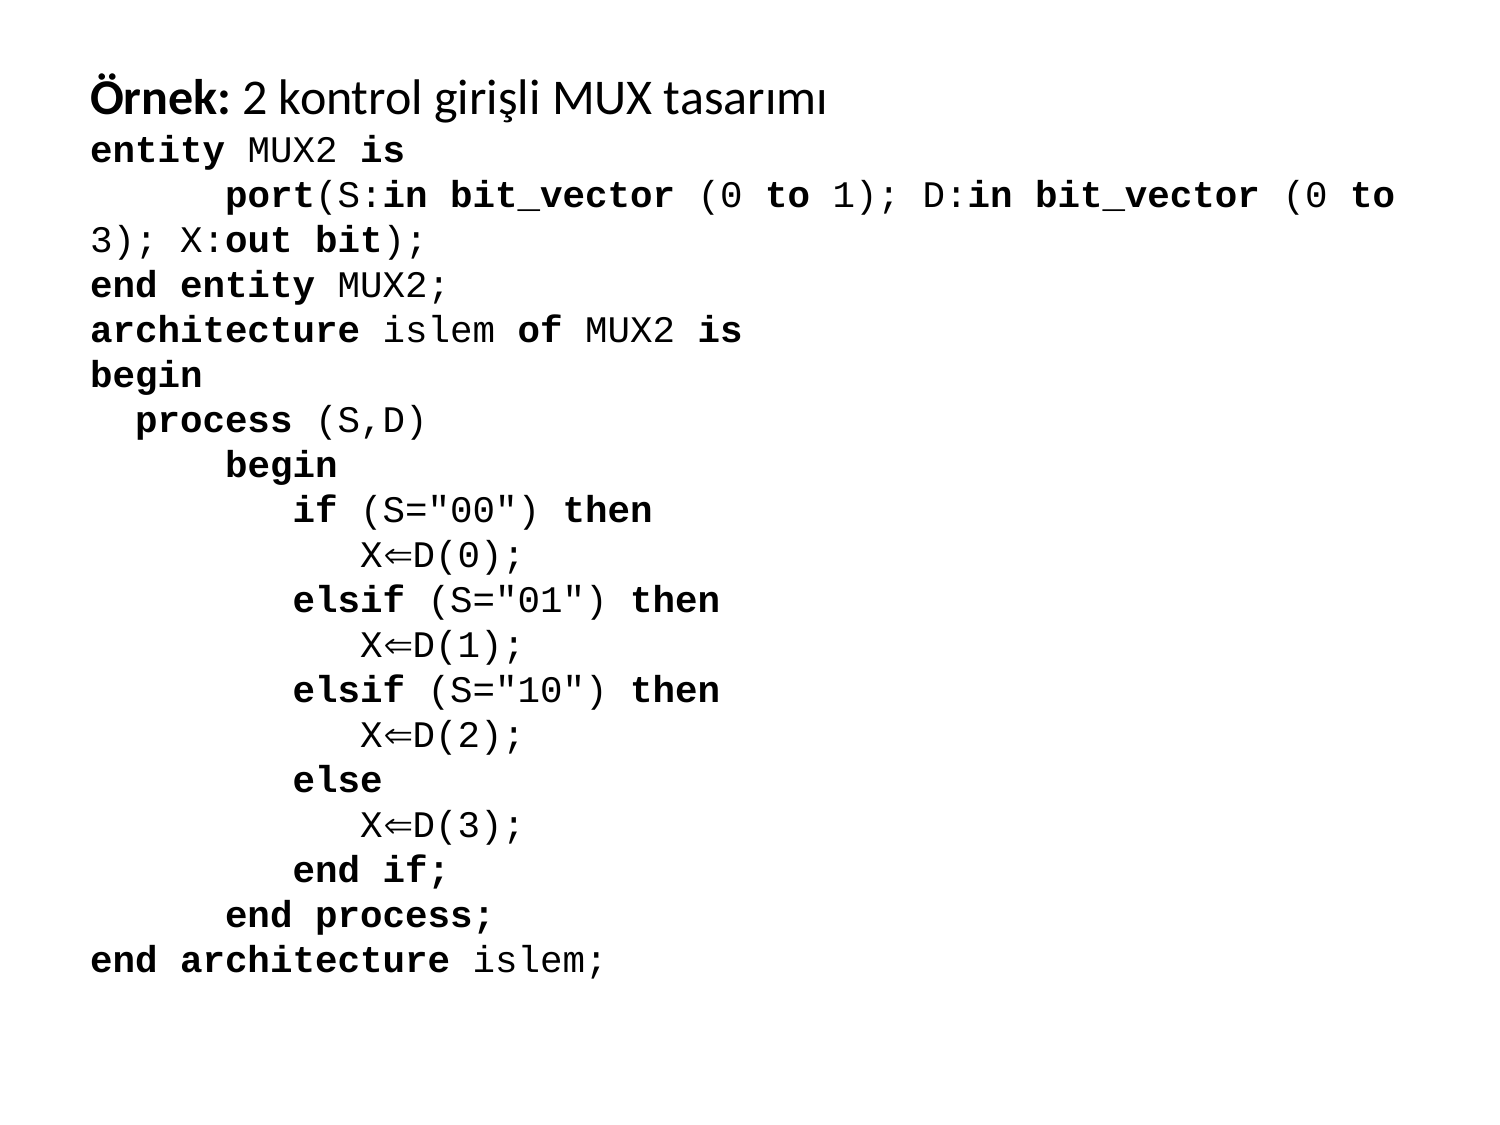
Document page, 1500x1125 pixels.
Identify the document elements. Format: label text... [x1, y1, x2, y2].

title Örnek: 2 kontrol girişli MUX tasarımı entity MUX2 is port(S:in bit_vector (0 to 1); D:in bit_vector (0 to 3); X:out bit); end entity MUX2; architecture islem of MUX2 is begin process (S,D) begin if (S="00") then XD(0); elsif (S="01") then XD(1); elsif (S="10") then XD(2); else XD(3); end if; end process; end architecture islem; [74, 44, 1426, 1000]
